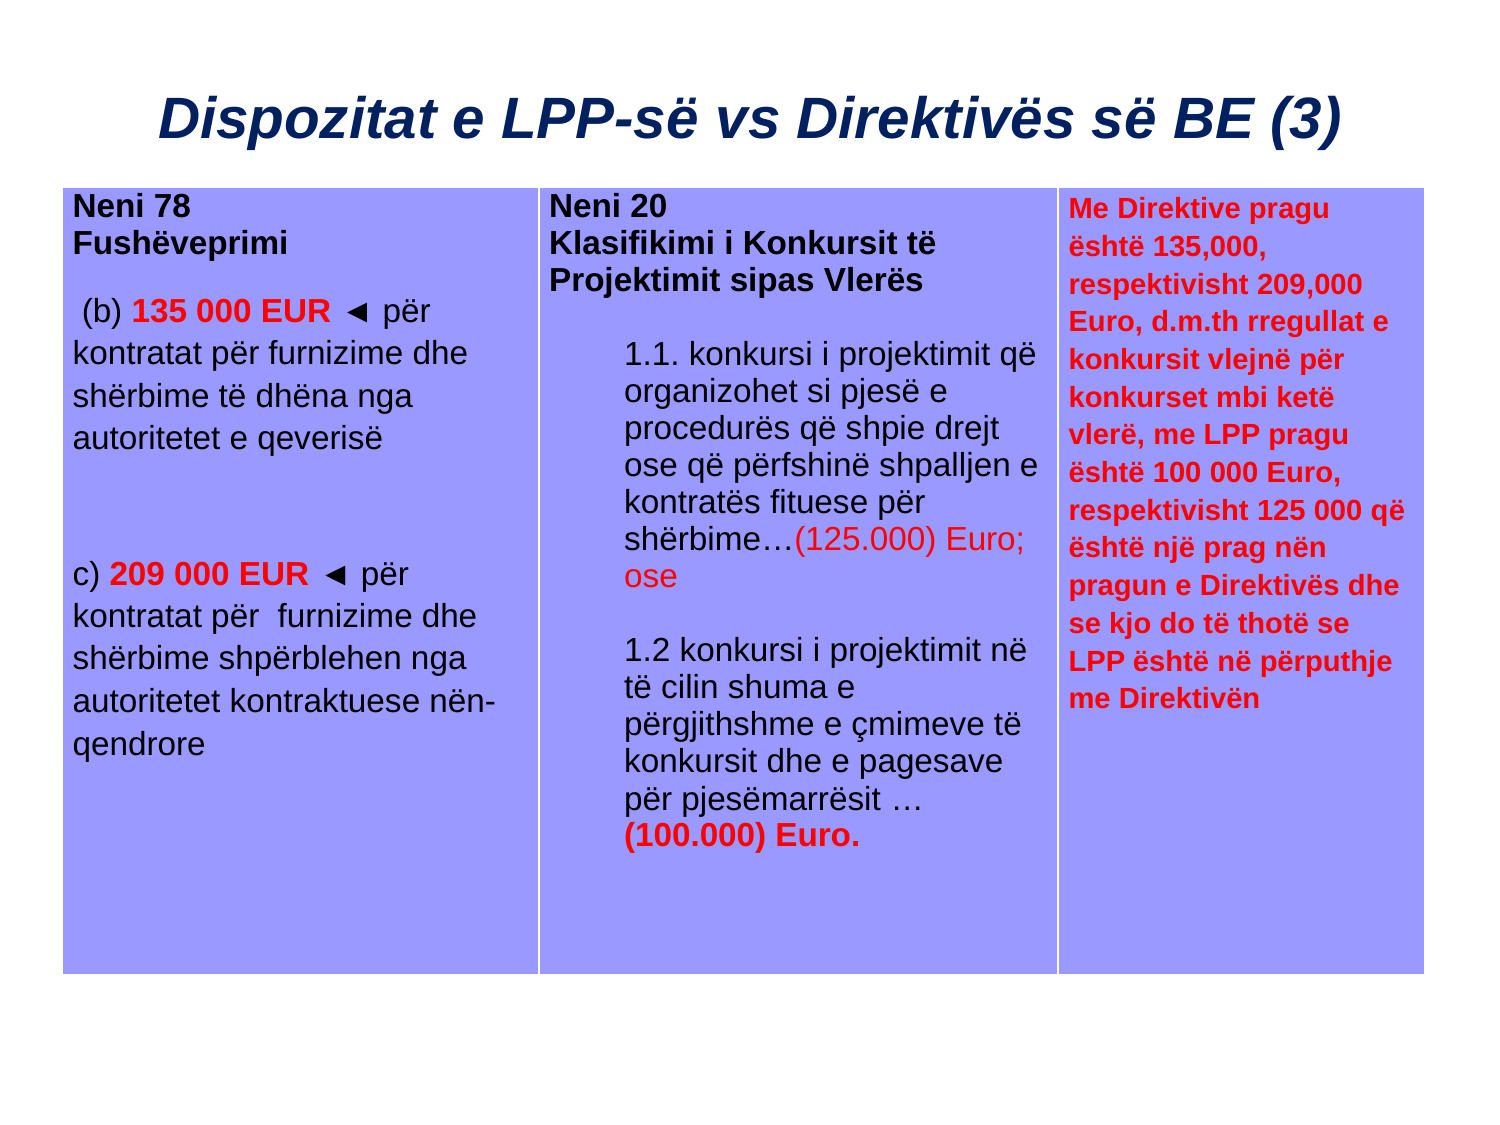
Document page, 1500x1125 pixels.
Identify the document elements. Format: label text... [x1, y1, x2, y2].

table_header Me Direktive pragu është 135,000, respektivisht 209,000 Euro, d.m.th rregullat e konkursit vlejnë për konkurset mbi ketë vlerë, me LPP pragu është 100 000 Euro, respektivisht 125 000 që është një prag nën pragun e Direktivës dhe se kjo do të thotë se LPP është në përputhje me Direktivën [1059, 188, 1424, 974]
table_header Neni 78 Fushëveprimi (b) 135 000 EUR ◄ për kontratat për furnizime dhe shërbime të dhëna nga autoritetet e qeverisë c) 209 000 EUR ◄ për kontratat për furnizime dhe shërbime shpërblehen nga autoritetet kontraktuese nën-qendrore [63, 188, 538, 974]
text_box Dispozitat e LPP-së vs Direktivës së BE (3) [76, 12, 1424, 158]
table_header Neni 20 Klasifikimi i Konkursit të Projektimit sipas Vlerës 1.1. konkursi i projektimit që organizohet si pjesë e procedurës që shpie drejt ose që përfshinë shpalljen e kontratës fituese për shërbime…(125.000) Euro; ose 1.2 konkursi i projektimit në të cilin shuma e përgjithshme e çmimeve të konkursit dhe e pagesave për pjesëmarrësit … (100.000) Euro. [540, 188, 1057, 974]
